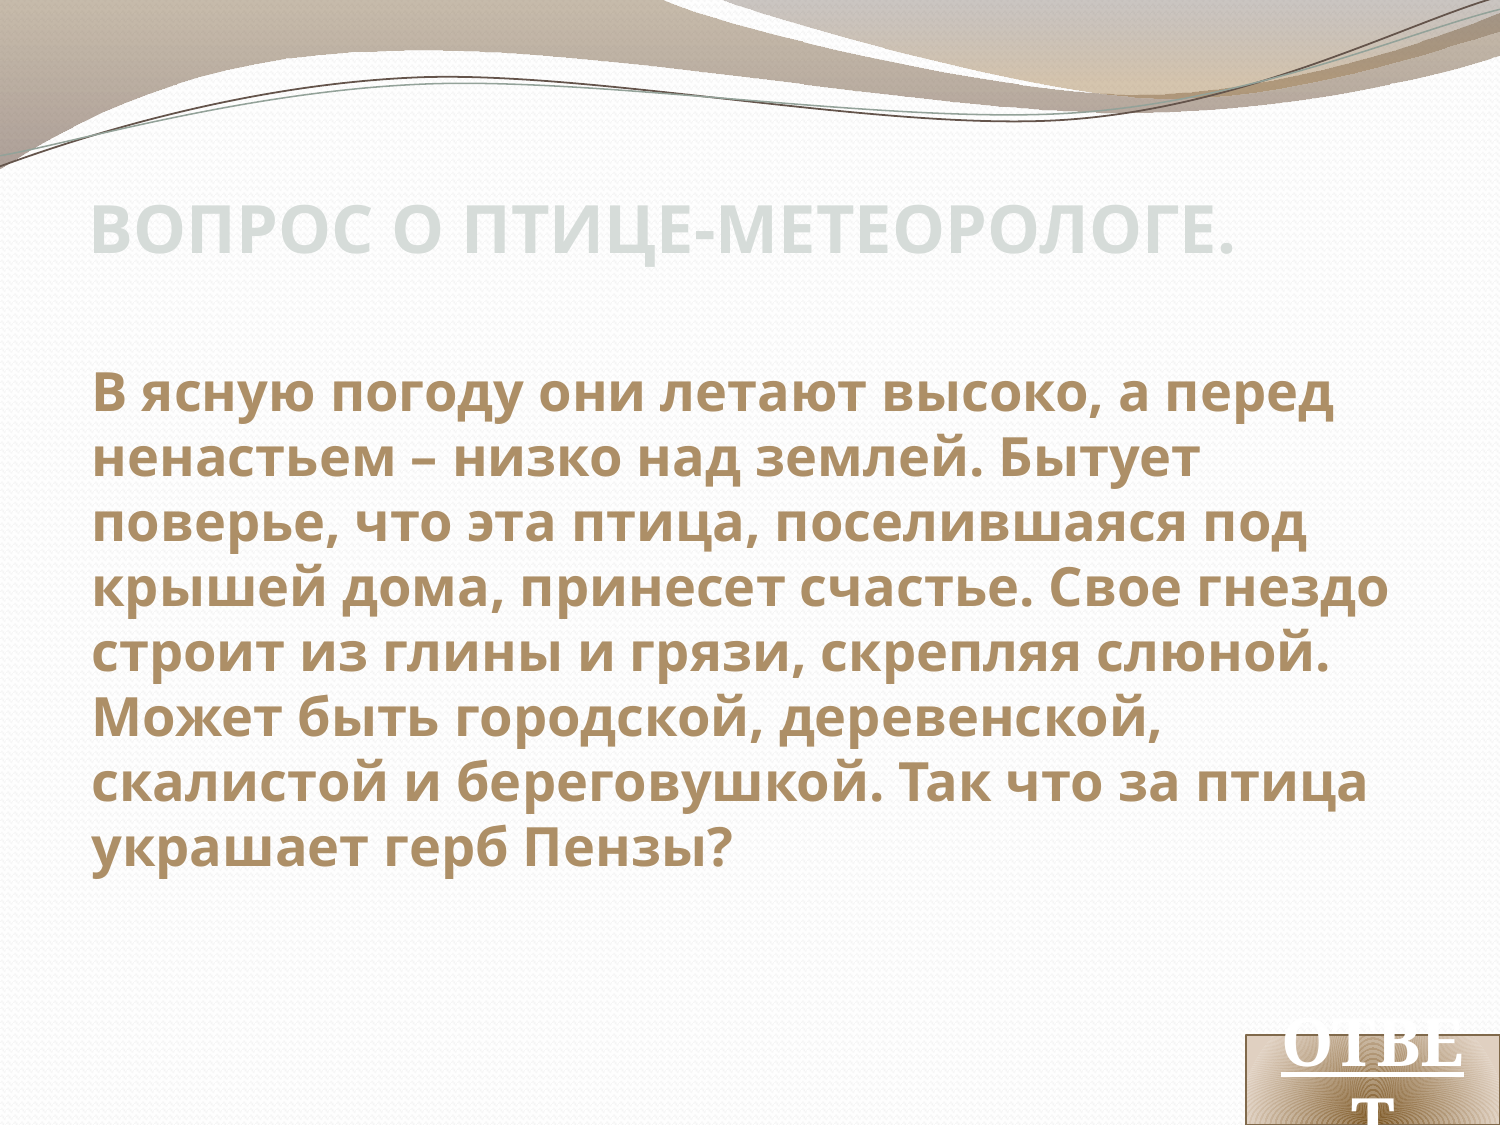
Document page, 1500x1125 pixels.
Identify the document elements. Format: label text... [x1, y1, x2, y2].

text_box ОТВЕТ [1245, 1034, 1500, 1125]
list В ясную погоду они летают высоко, а перед ненастьем – низко над землей. Бытует поверье, что эта птица, поселившаяся под крышей дома, принесет счастье. Свое гнездо строит из глины и грязи, скрепляя слюной. Может быть городской, деревенской, скалистой и береговушкой. Так что за птица украшает герб Пензы? [76, 349, 1427, 1070]
title Вопрос о птице-метеорологе. [88, 160, 1500, 268]
